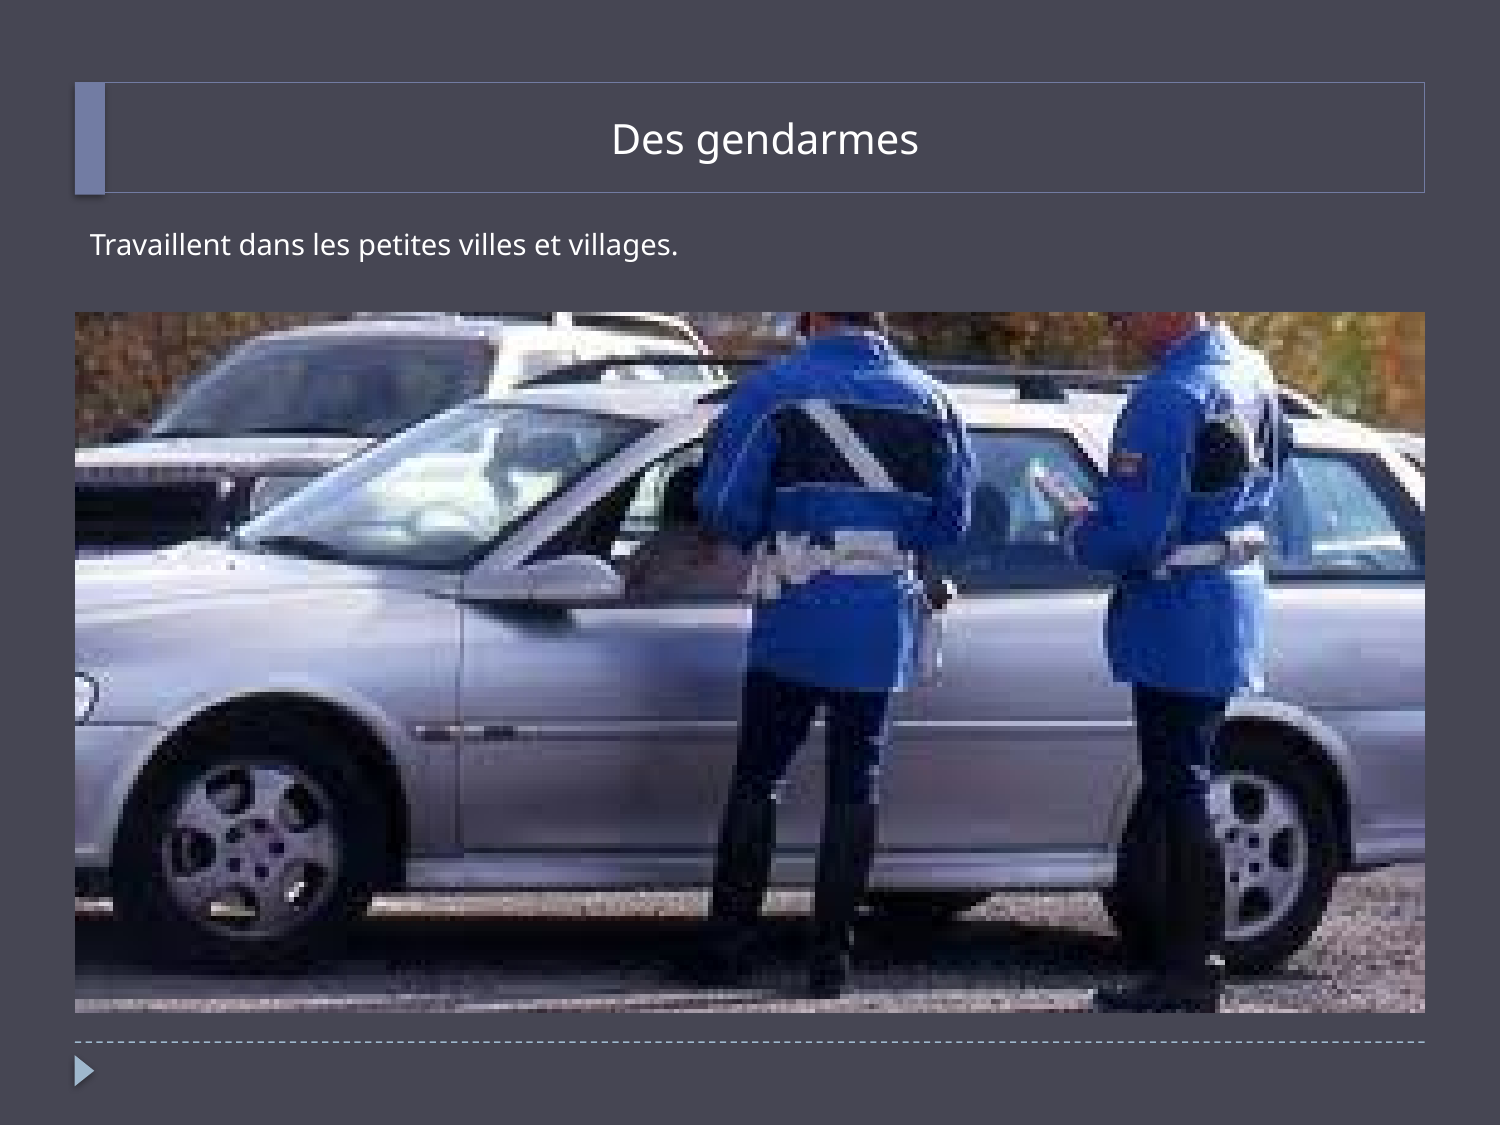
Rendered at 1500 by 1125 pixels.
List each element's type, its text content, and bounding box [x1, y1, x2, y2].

picture [74, 312, 1426, 1014]
title Des gendarmes [75, 82, 1425, 193]
list Travaillent dans les petites villes et villages. [75, 200, 1425, 288]
